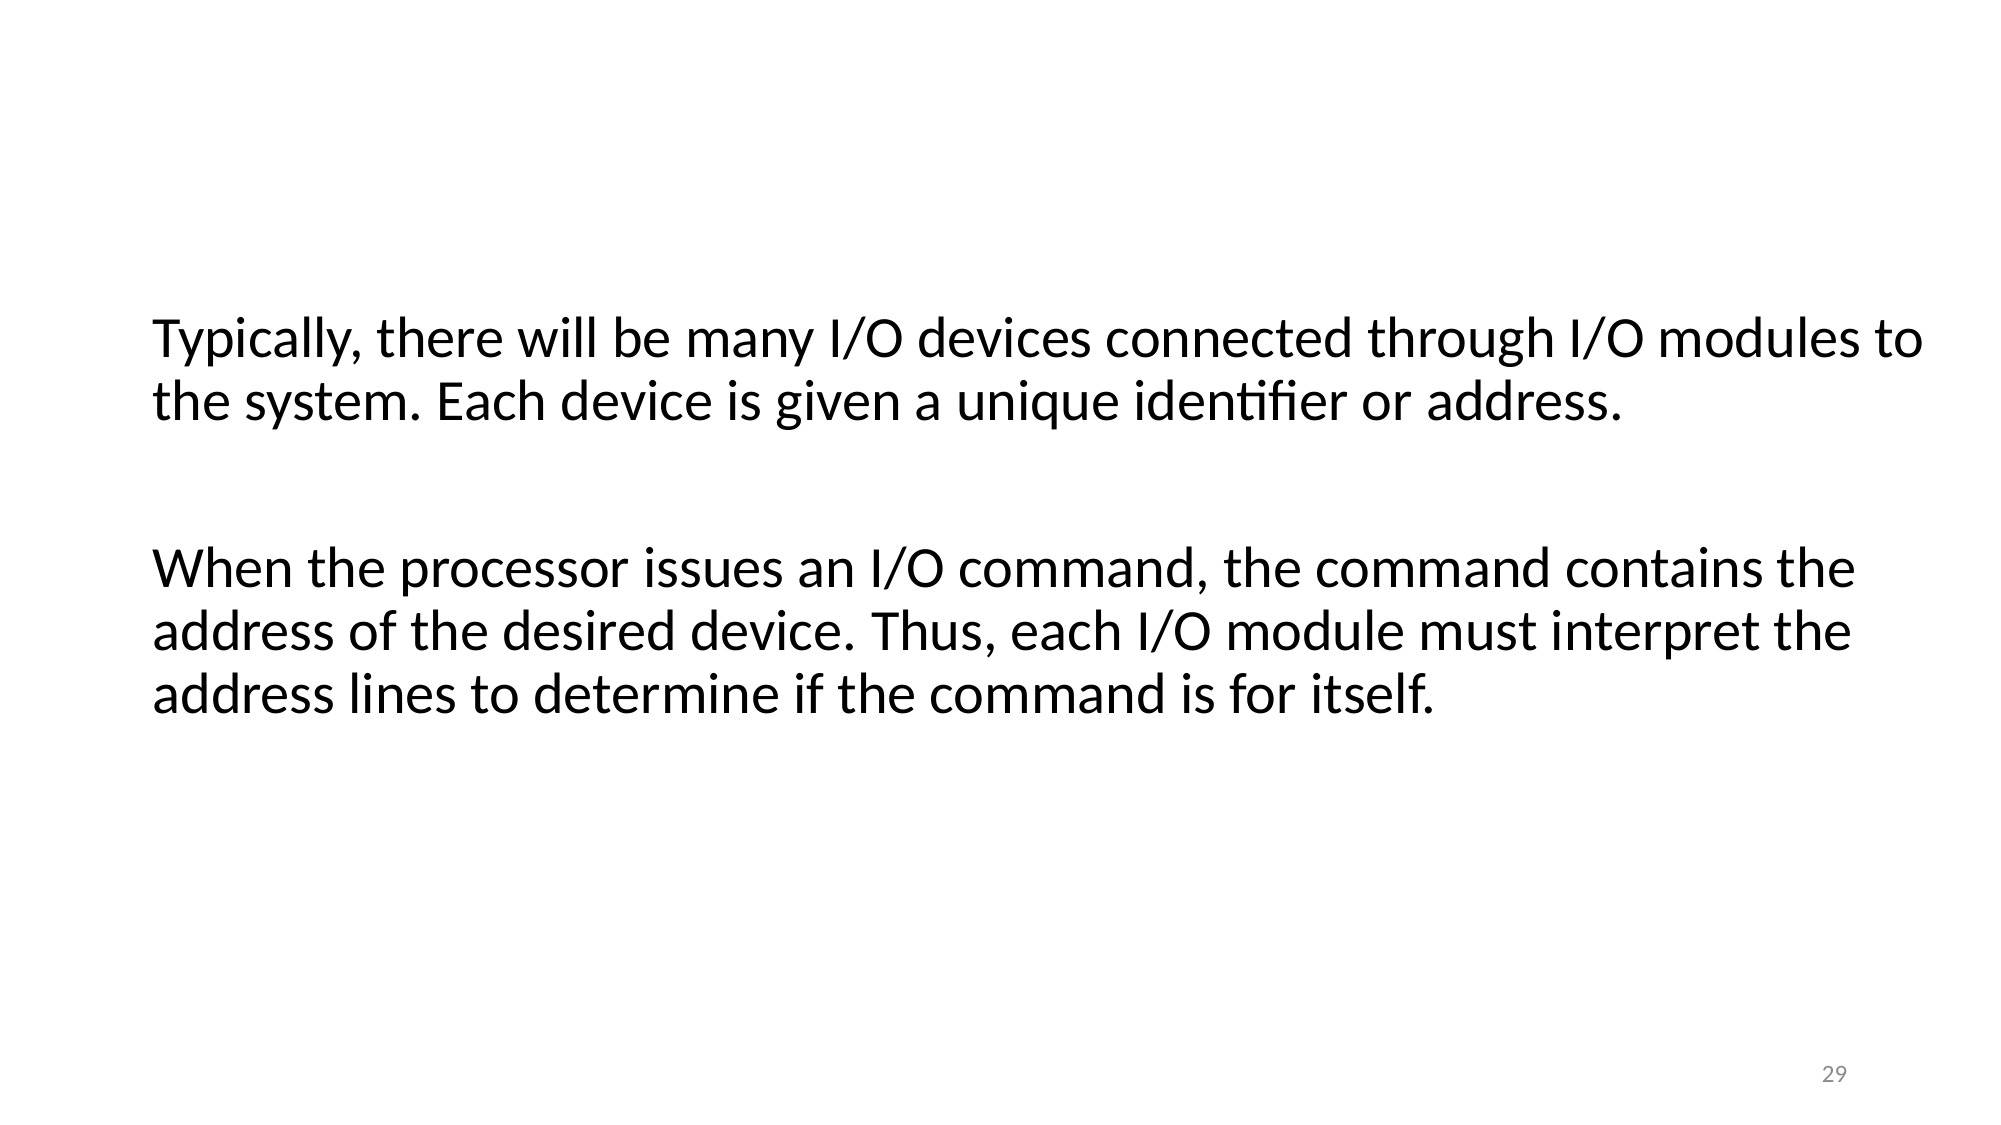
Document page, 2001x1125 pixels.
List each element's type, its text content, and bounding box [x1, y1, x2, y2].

slide_number 29 [1412, 1042, 1863, 1103]
list Typically, there will be many I/O devices connected through I/O modules to the system. Each device is given a unique identifier or address. When the processor issues an I/O command, the command contains the address of the desired device. Thus, each I/O module must interpret the address lines to determine if the command is for itself. [137, 299, 1962, 1066]
